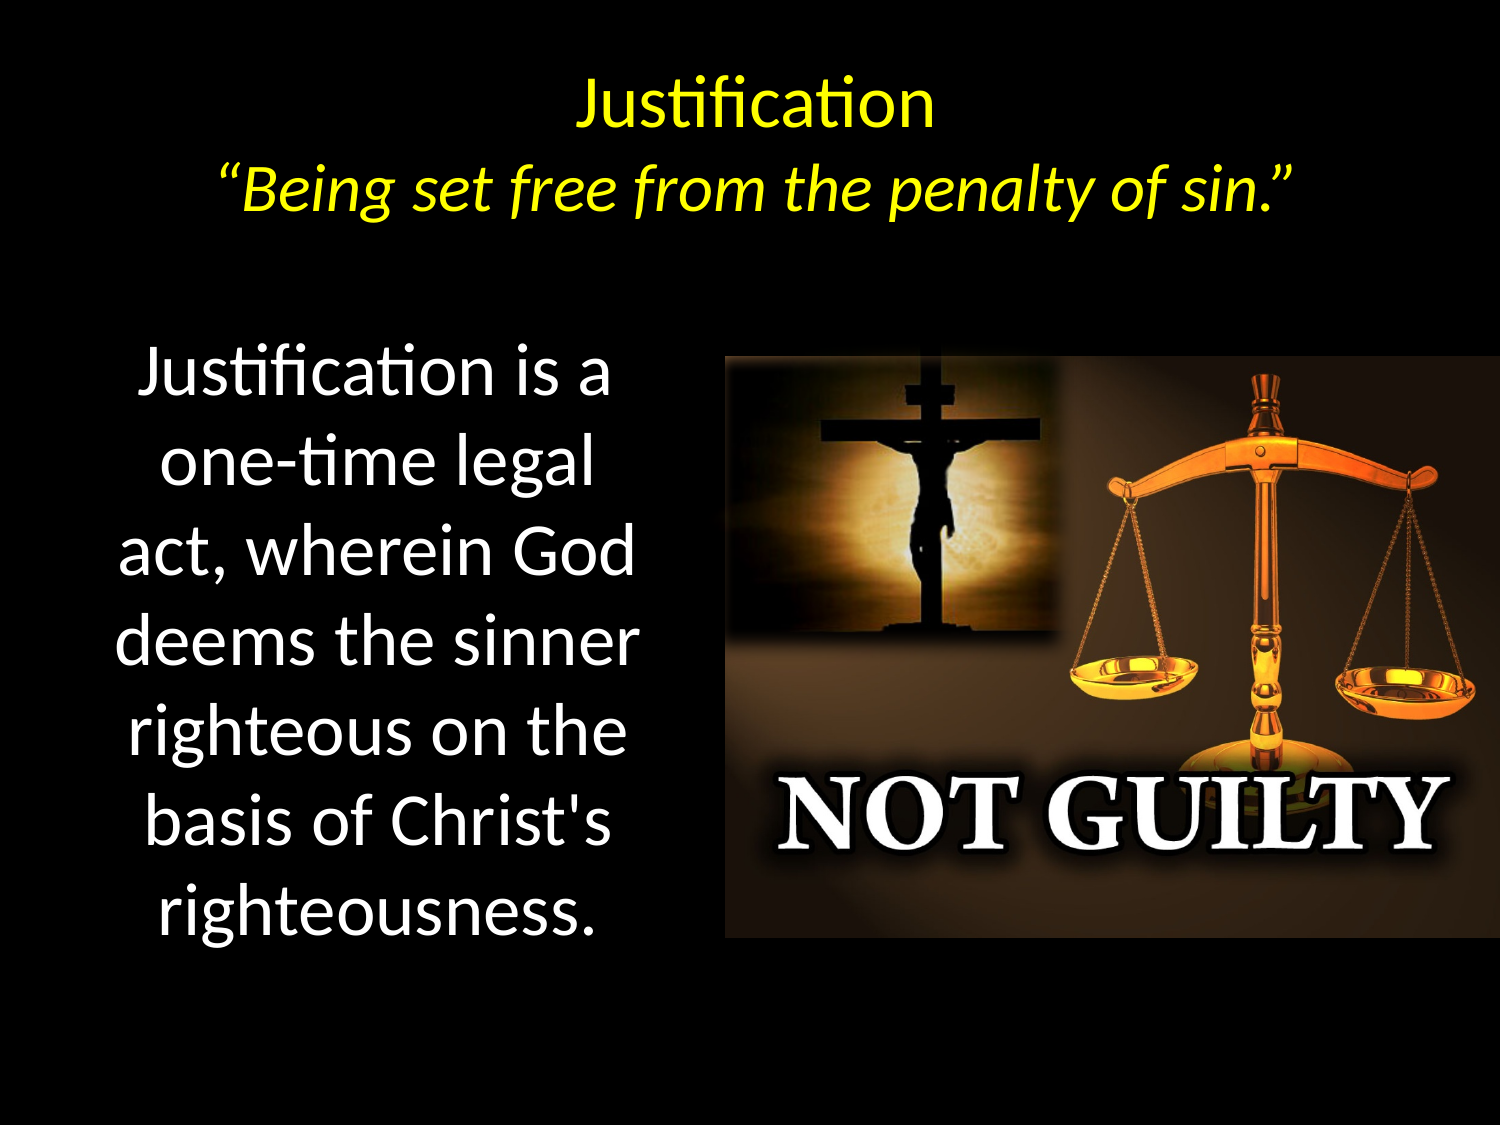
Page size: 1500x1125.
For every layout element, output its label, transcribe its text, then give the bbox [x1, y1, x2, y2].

title Justification “Being set free from the penalty of sin.” [37, 45, 1475, 233]
picture [699, 337, 1500, 938]
list Justification is a one-time legal act, wherein God deems the sinner righteous on the basis of Christ's righteousness. [24, 312, 675, 1005]
